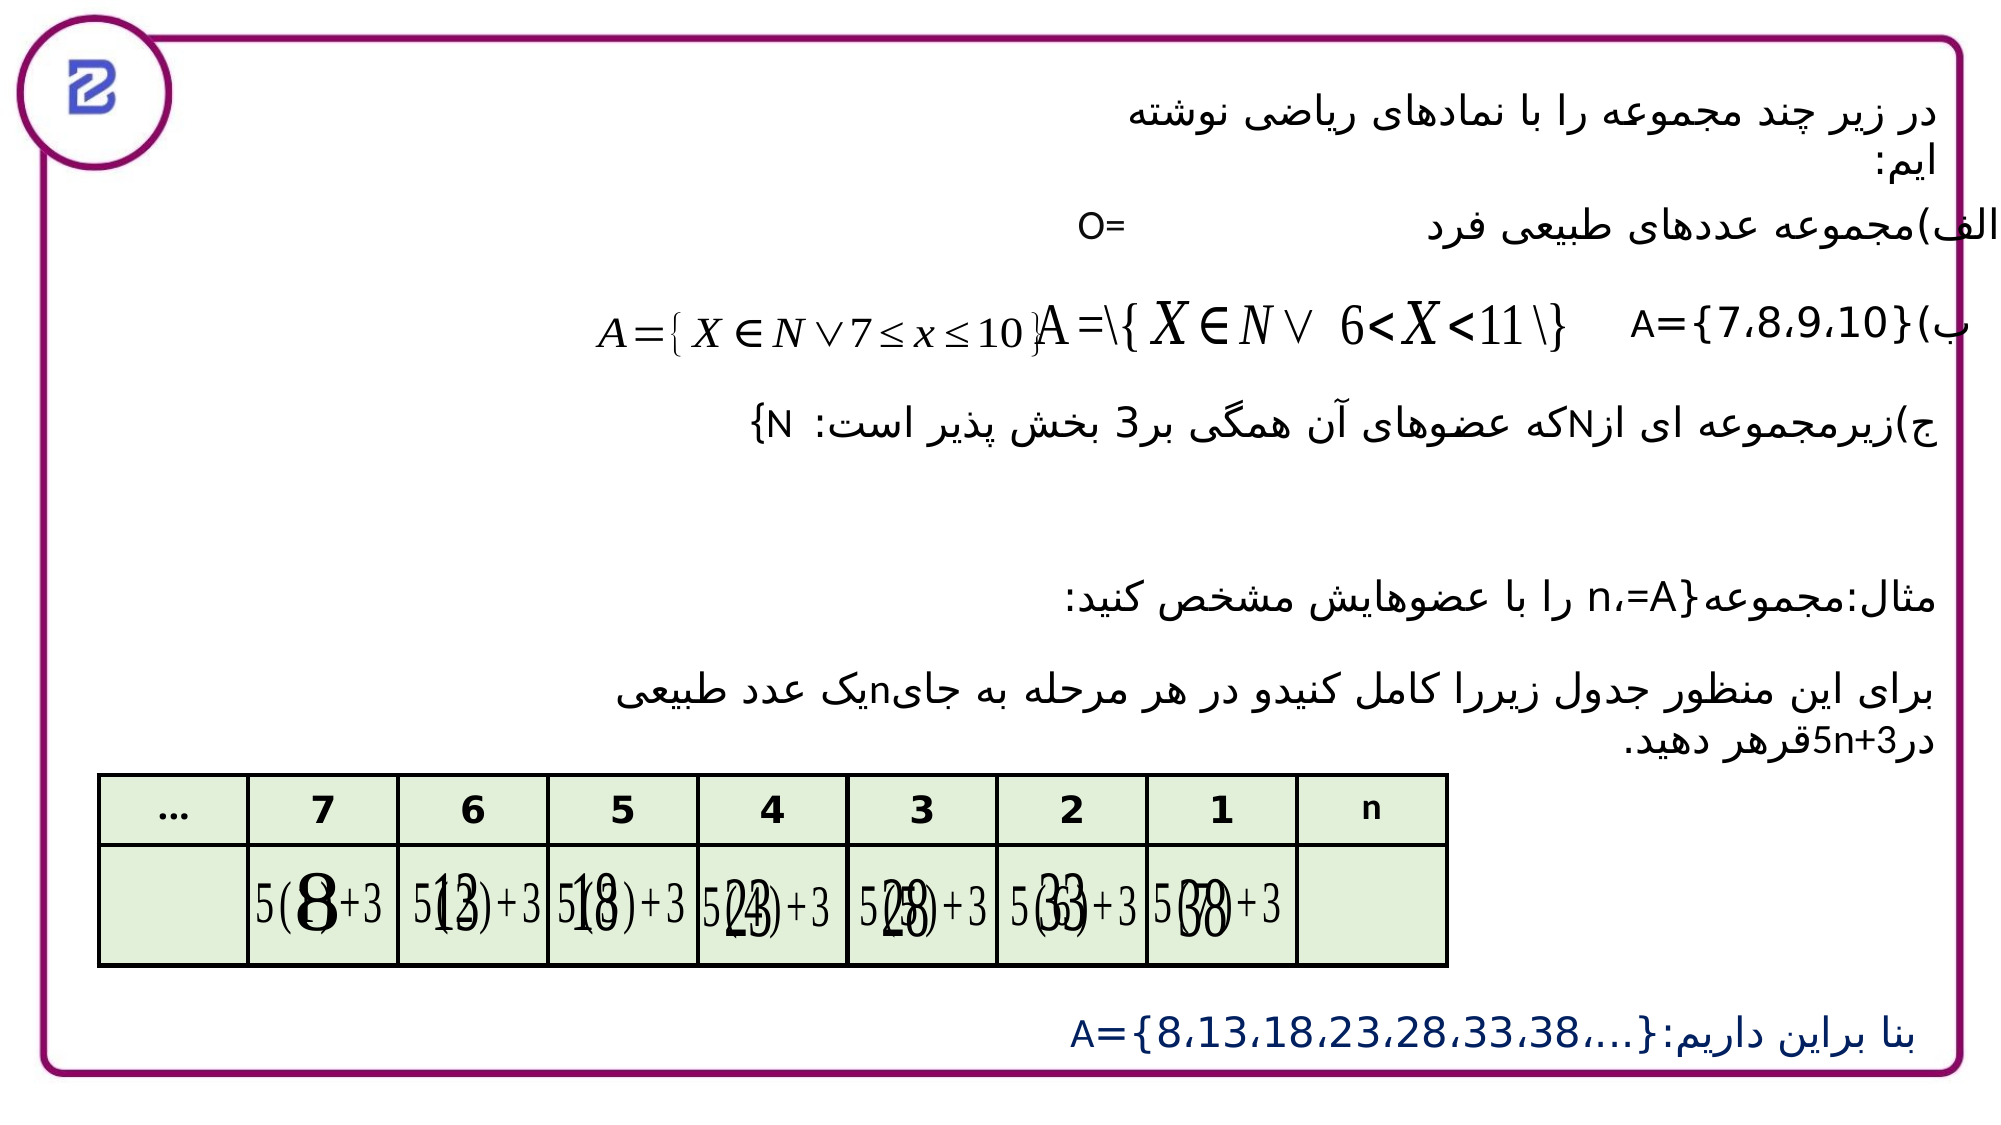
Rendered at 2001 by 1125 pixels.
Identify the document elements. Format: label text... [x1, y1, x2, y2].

text_box برای این منظور جدول زیررا کامل کنیدو در هر مرحله به جایnیک عدد طبیعی در5n+3قرهر دهید. [481, 654, 1951, 769]
text_box در زیر چند مجموعه را با نمادهای ریاضی نوشته ایم: [1062, 75, 1953, 191]
text_box بنا براین داریم:{...،8،13،18،23،28،33،38}=A [766, 998, 1932, 1064]
text_box ج)زیرمجموعه ای ازNکه عضوهای آن همگی بر3 بخش پذیر است: [685, 388, 1953, 454]
text_box ب){7،8،9،10}=A [1615, 288, 1986, 354]
picture [0, 0, 2001, 1125]
text_box الف)مجموعه عددهای طبیعی فرد [1384, 190, 2000, 256]
